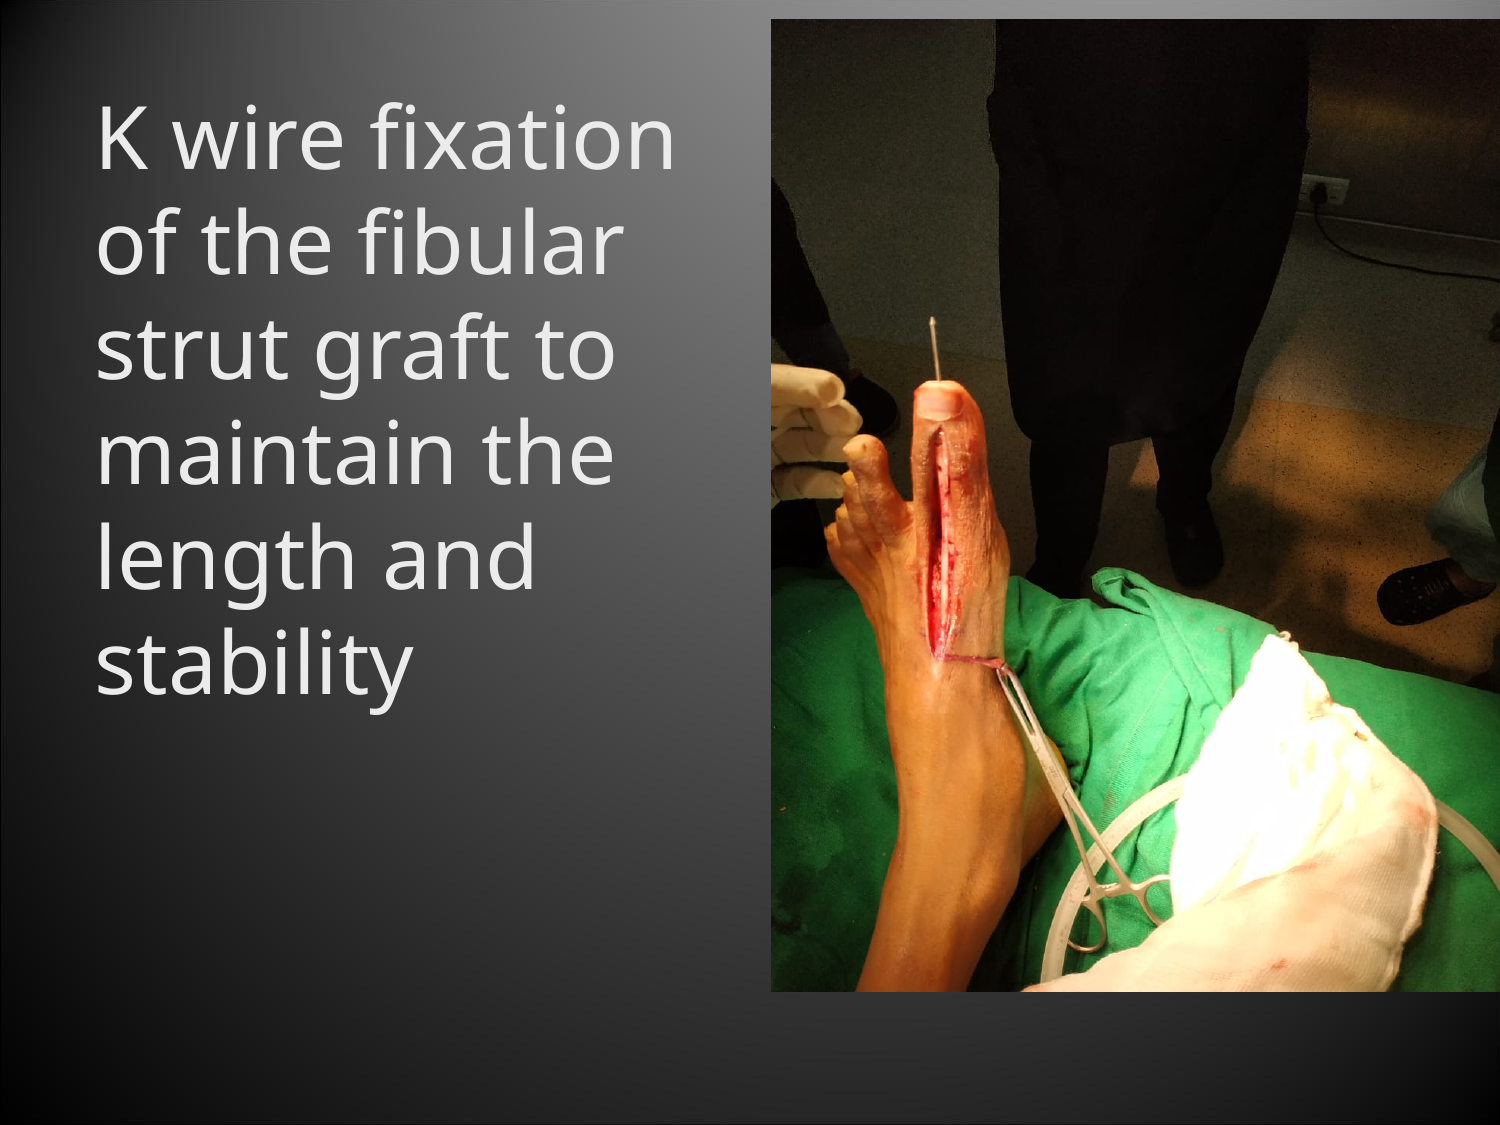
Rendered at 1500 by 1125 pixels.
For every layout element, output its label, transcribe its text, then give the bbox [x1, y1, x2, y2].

title K wire fixation of the fibular strut graft to maintain the length and stability [79, 74, 762, 304]
picture [0, 0, 1500, 1125]
